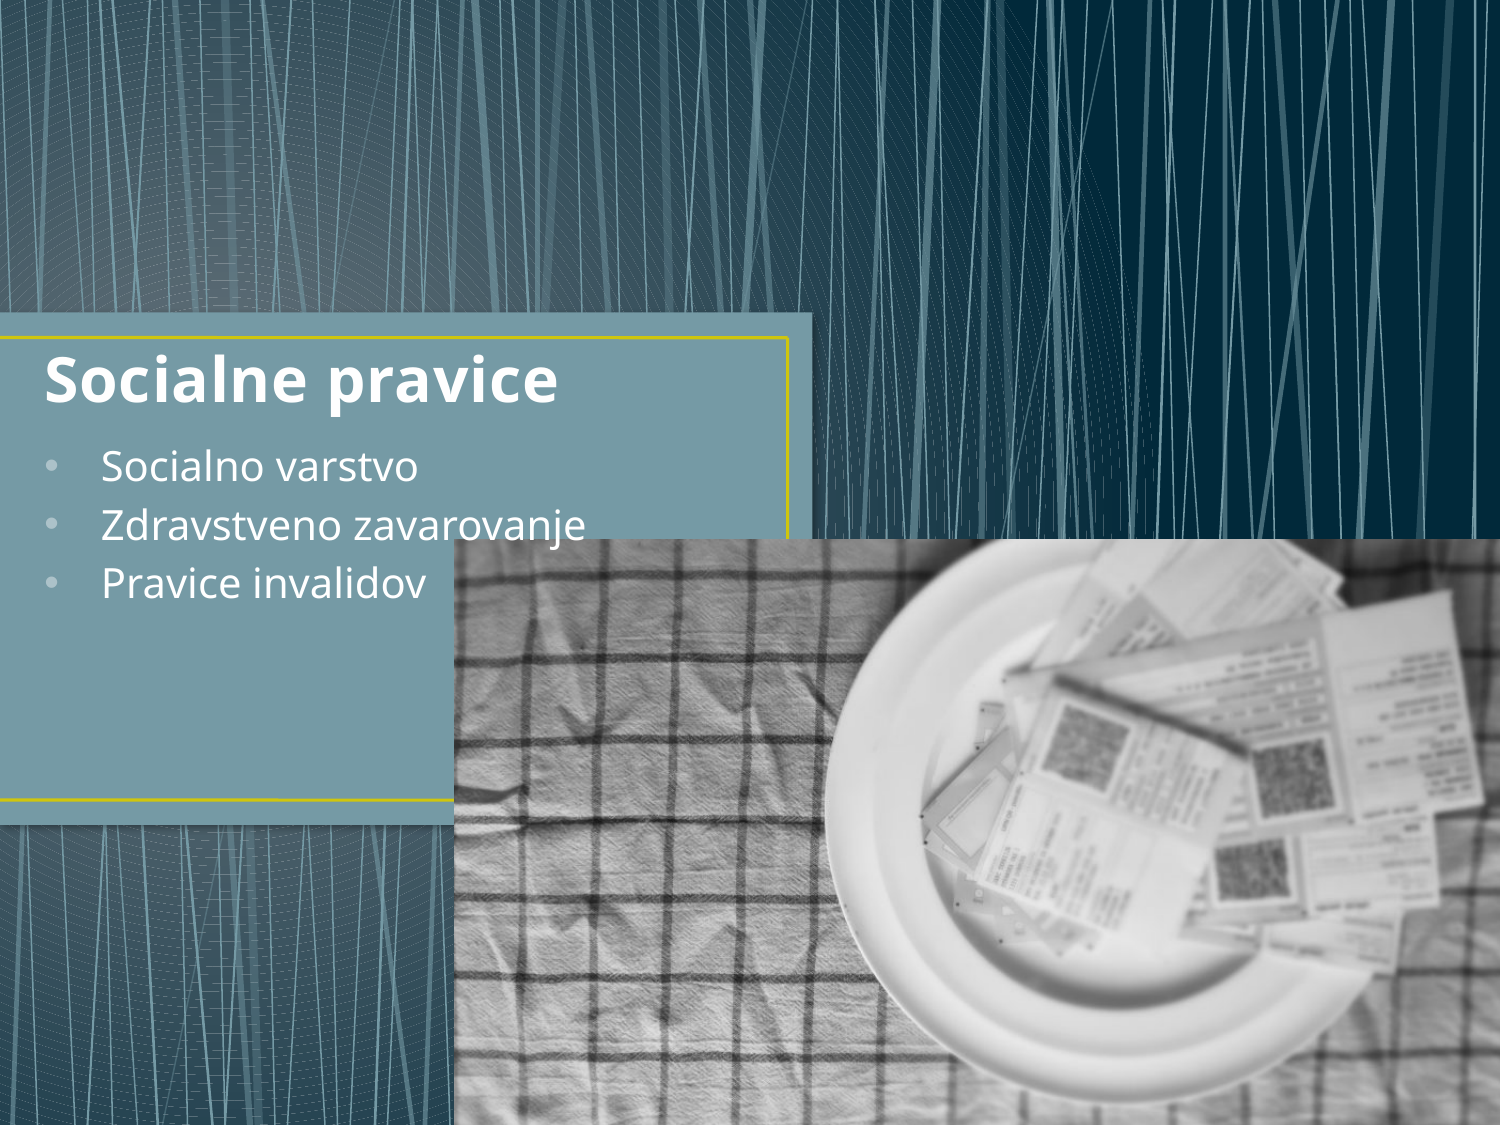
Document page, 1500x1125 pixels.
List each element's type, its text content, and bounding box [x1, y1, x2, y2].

subtitle Socialno varstvo Zdravstveno zavarovanje Pravice invalidov [29, 432, 755, 776]
title Socialne pravice [29, 326, 755, 423]
picture [454, 533, 1500, 1125]
